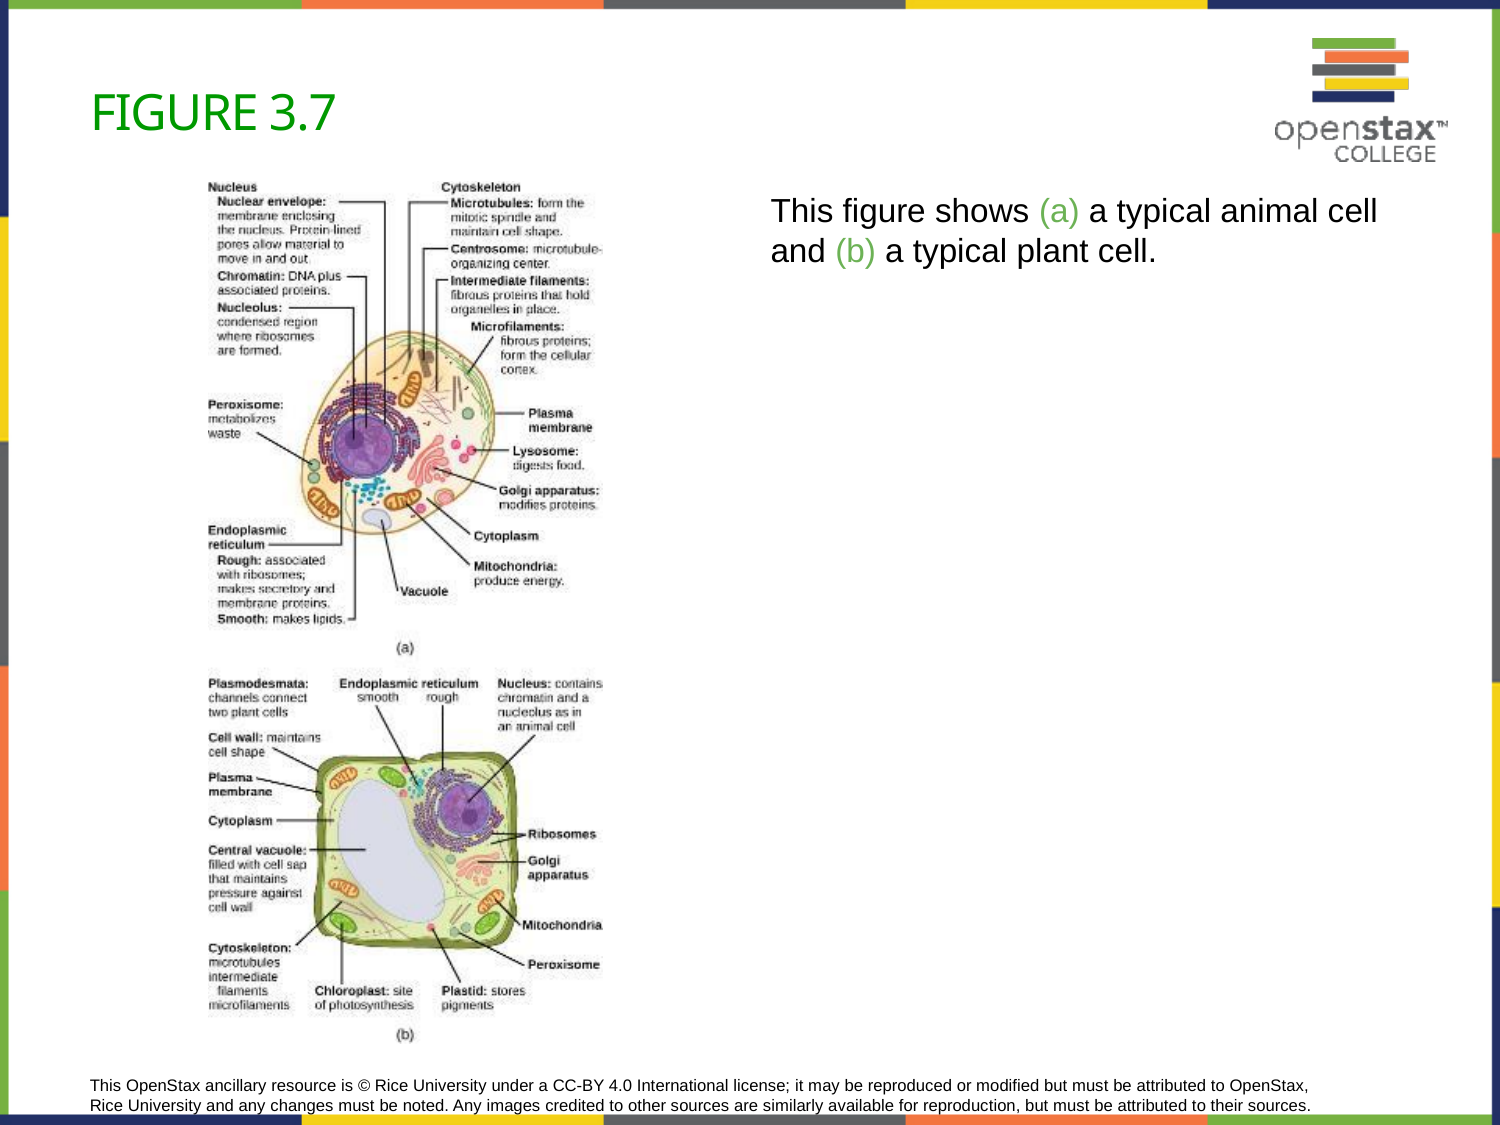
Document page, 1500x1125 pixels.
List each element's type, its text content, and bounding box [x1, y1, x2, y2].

list This figure shows (a) a typical animal cell and (b) a typical plant cell. [755, 181, 1398, 1045]
title Figure 3.7 [75, 39, 1273, 148]
picture [0, 0, 1500, 1125]
text_box This OpenStax ancillary resource is © Rice University under a CC-BY 4.0 International license; it may be reproduced or modified but must be attributed to OpenStax, Rice University and any changes must be noted. Any images credited to other sources are similarly available for reproduction, but must be attributed to their sources. [75, 1067, 1336, 1114]
